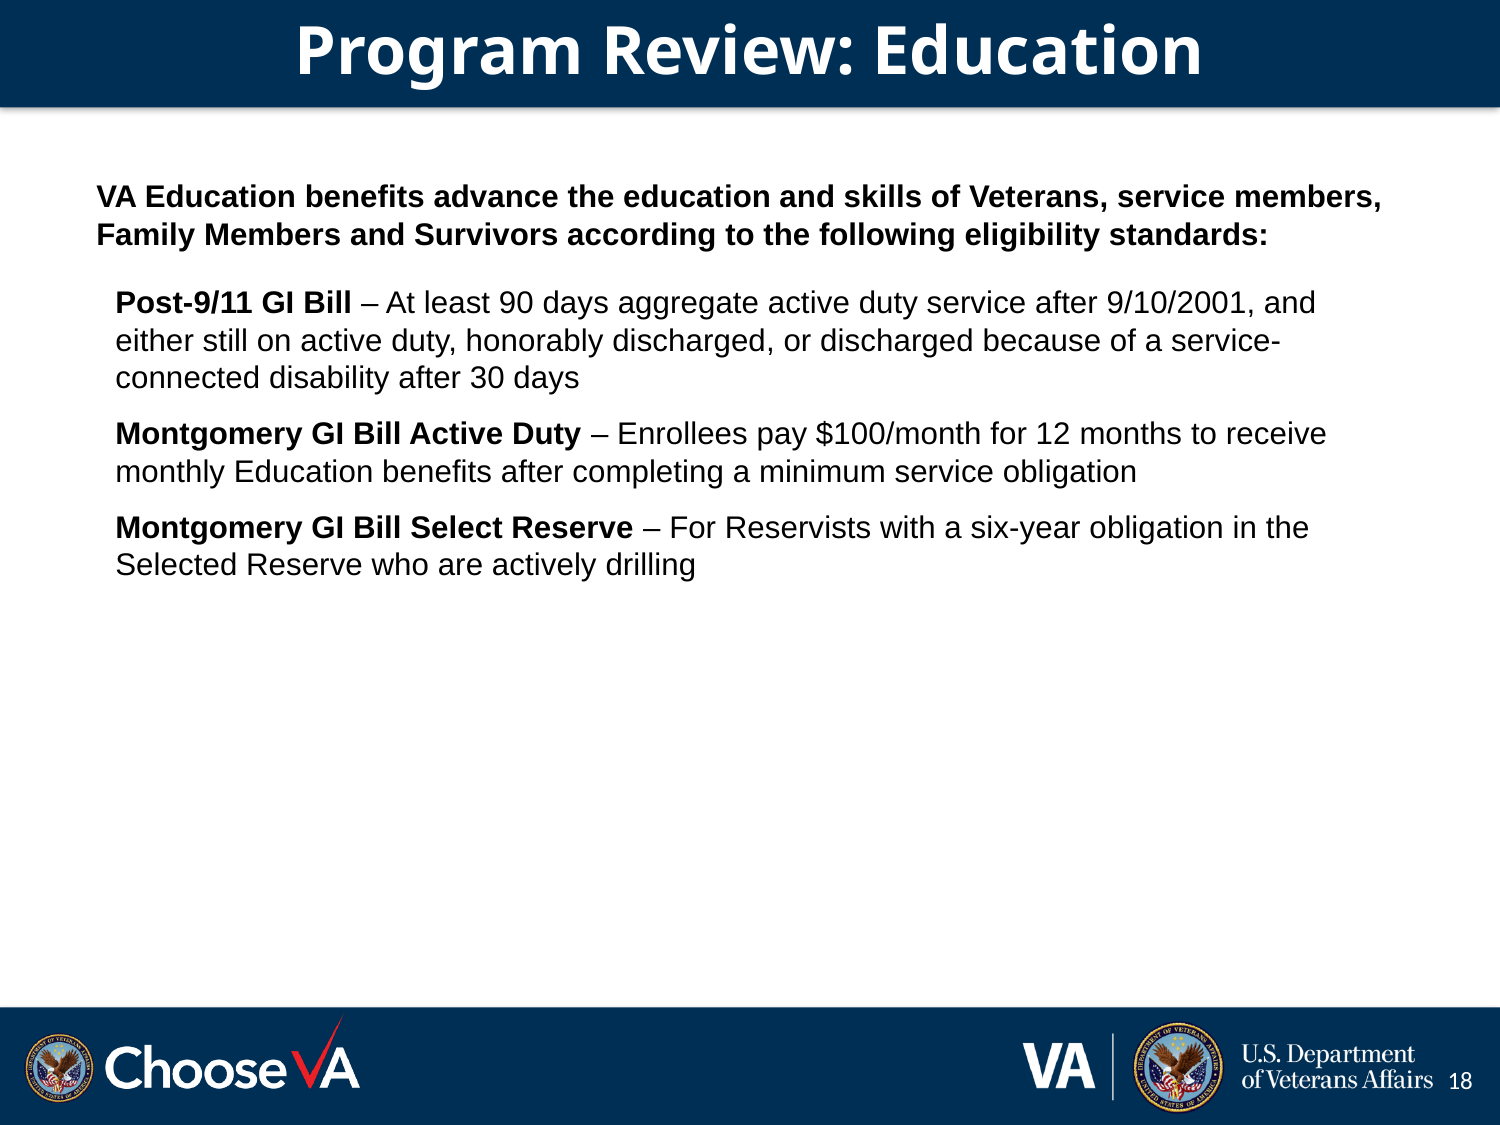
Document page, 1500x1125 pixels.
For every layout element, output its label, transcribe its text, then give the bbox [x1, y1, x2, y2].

picture [1017, 1014, 1438, 1120]
picture [24, 1012, 360, 1103]
text_box VA Education benefits advance the education and skills of Veterans, service members, Family Members and Survivors according to the following eligibility standards: Post-9/11 GI Bill – At least 90 days aggregate active duty service after 9/10/2001, and either still on active duty, honorably discharged, or discharged because of a service-connected disability after 30 days Montgomery GI Bill Active Duty – Enrollees pay $100/month for 12 months to receive monthly Education benefits after completing a minimum service obligation Montgomery GI Bill Select Reserve – For Reservists with a six-year obligation in the Selected Reserve who are actively drilling [81, 168, 1419, 957]
slide_number 18 [1425, 1049, 1489, 1110]
title Program Review: Education [0, 0, 1500, 108]
